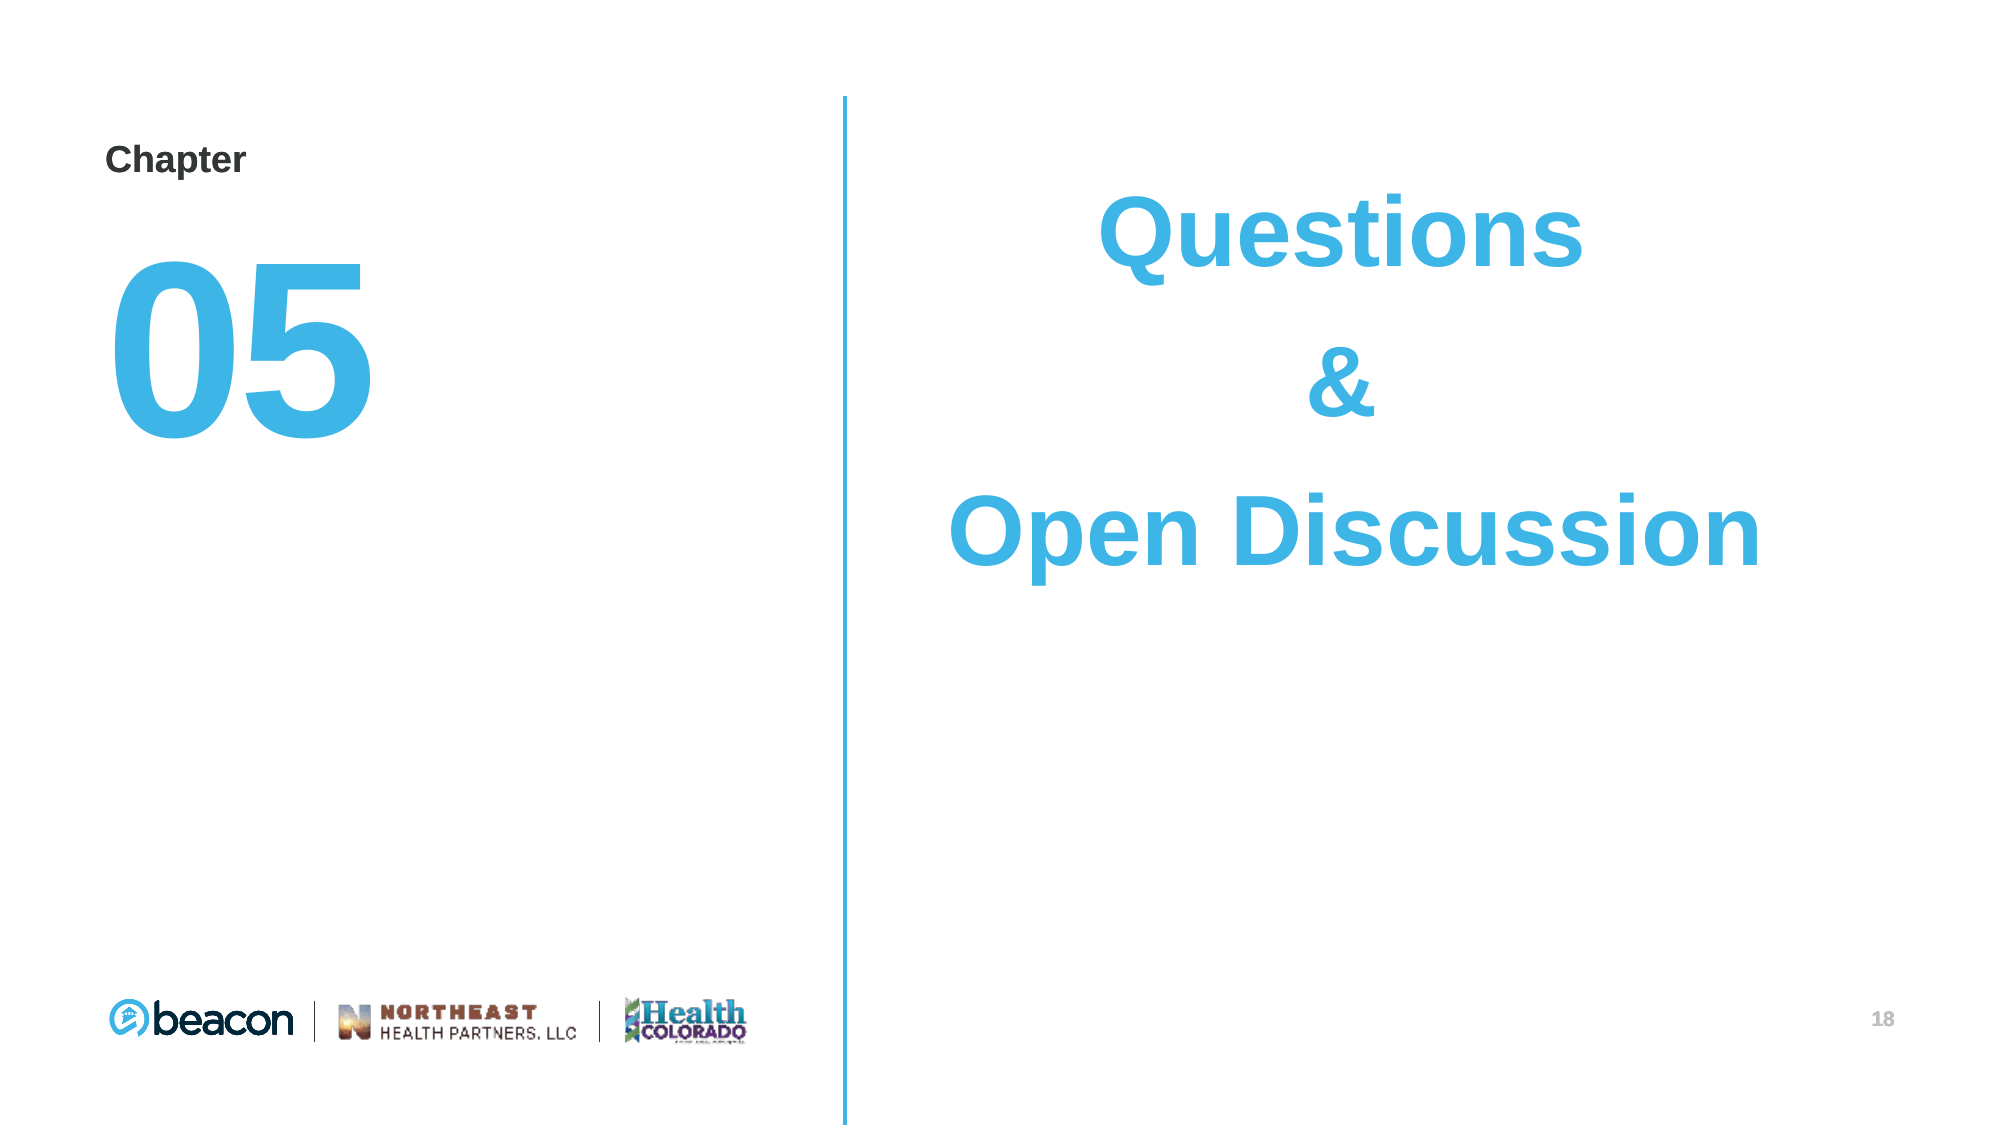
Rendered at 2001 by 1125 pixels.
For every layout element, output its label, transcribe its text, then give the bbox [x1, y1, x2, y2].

list Questions & Open Discussion [943, 149, 1769, 975]
picture [624, 995, 747, 1046]
list 05 [105, 195, 411, 506]
picture [334, 997, 581, 1049]
